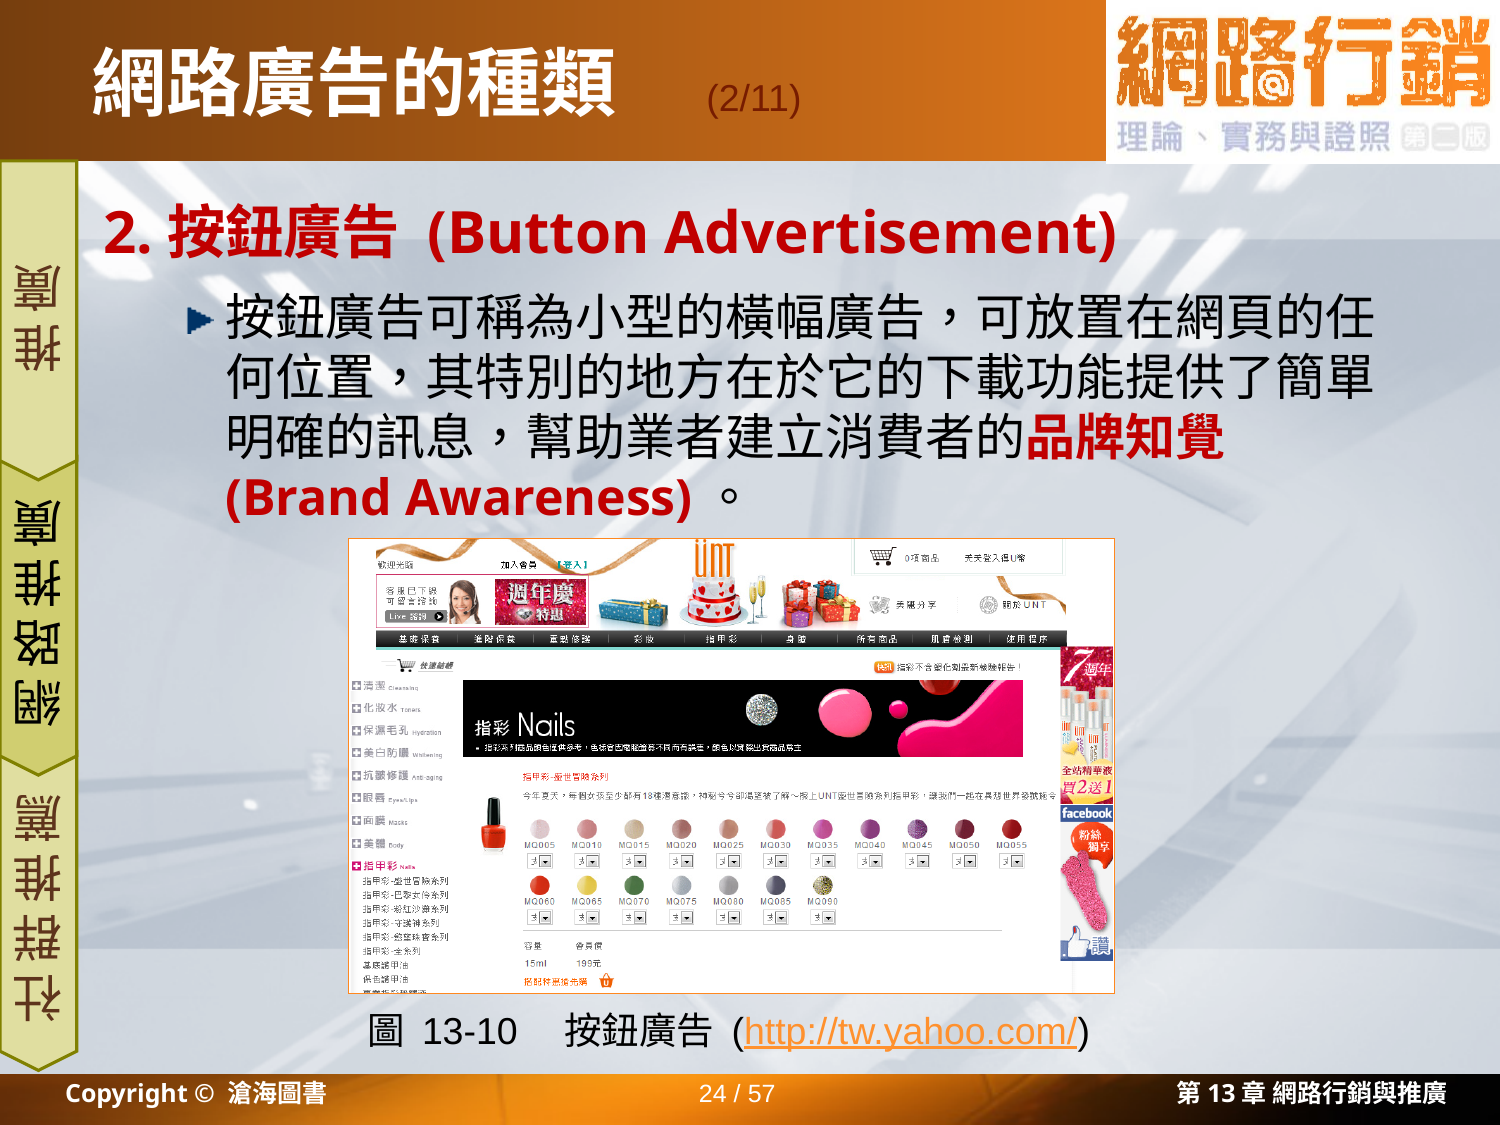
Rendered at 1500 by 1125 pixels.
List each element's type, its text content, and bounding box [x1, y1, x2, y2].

list 2.按鈕廣告 (Button Advertisement) 按鈕廣告可稱為小型的橫幅廣告，可放置在網頁的任何位置，其特別的地方在於它的下載功能提供了簡單明確的訊息，幫助業者建立消費者的品牌知覺 (Brand Awareness)。 [88, 187, 1426, 1051]
picture [1106, 1, 1500, 164]
picture [0, 1074, 1500, 1125]
text_box 推廣 [0, 160, 77, 480]
slide_number Copyright © 滄海圖書 [49, 1070, 501, 1119]
text_box (2/11) [691, 66, 817, 127]
title 網路廣告的種類 [76, 1, 1176, 162]
slide_number 24 / 57 [562, 1070, 913, 1114]
picture [348, 538, 1115, 994]
text_box 社群推薦 [0, 757, 77, 1071]
text_box 圖 13-10 按鈕廣告 (http://tw.yahoo.com/) [352, 1002, 1105, 1060]
text_box 網路推廣 [0, 461, 77, 776]
footer 第13章 網路行銷與推廣 [1012, 1070, 1463, 1114]
picture [178, 298, 214, 334]
